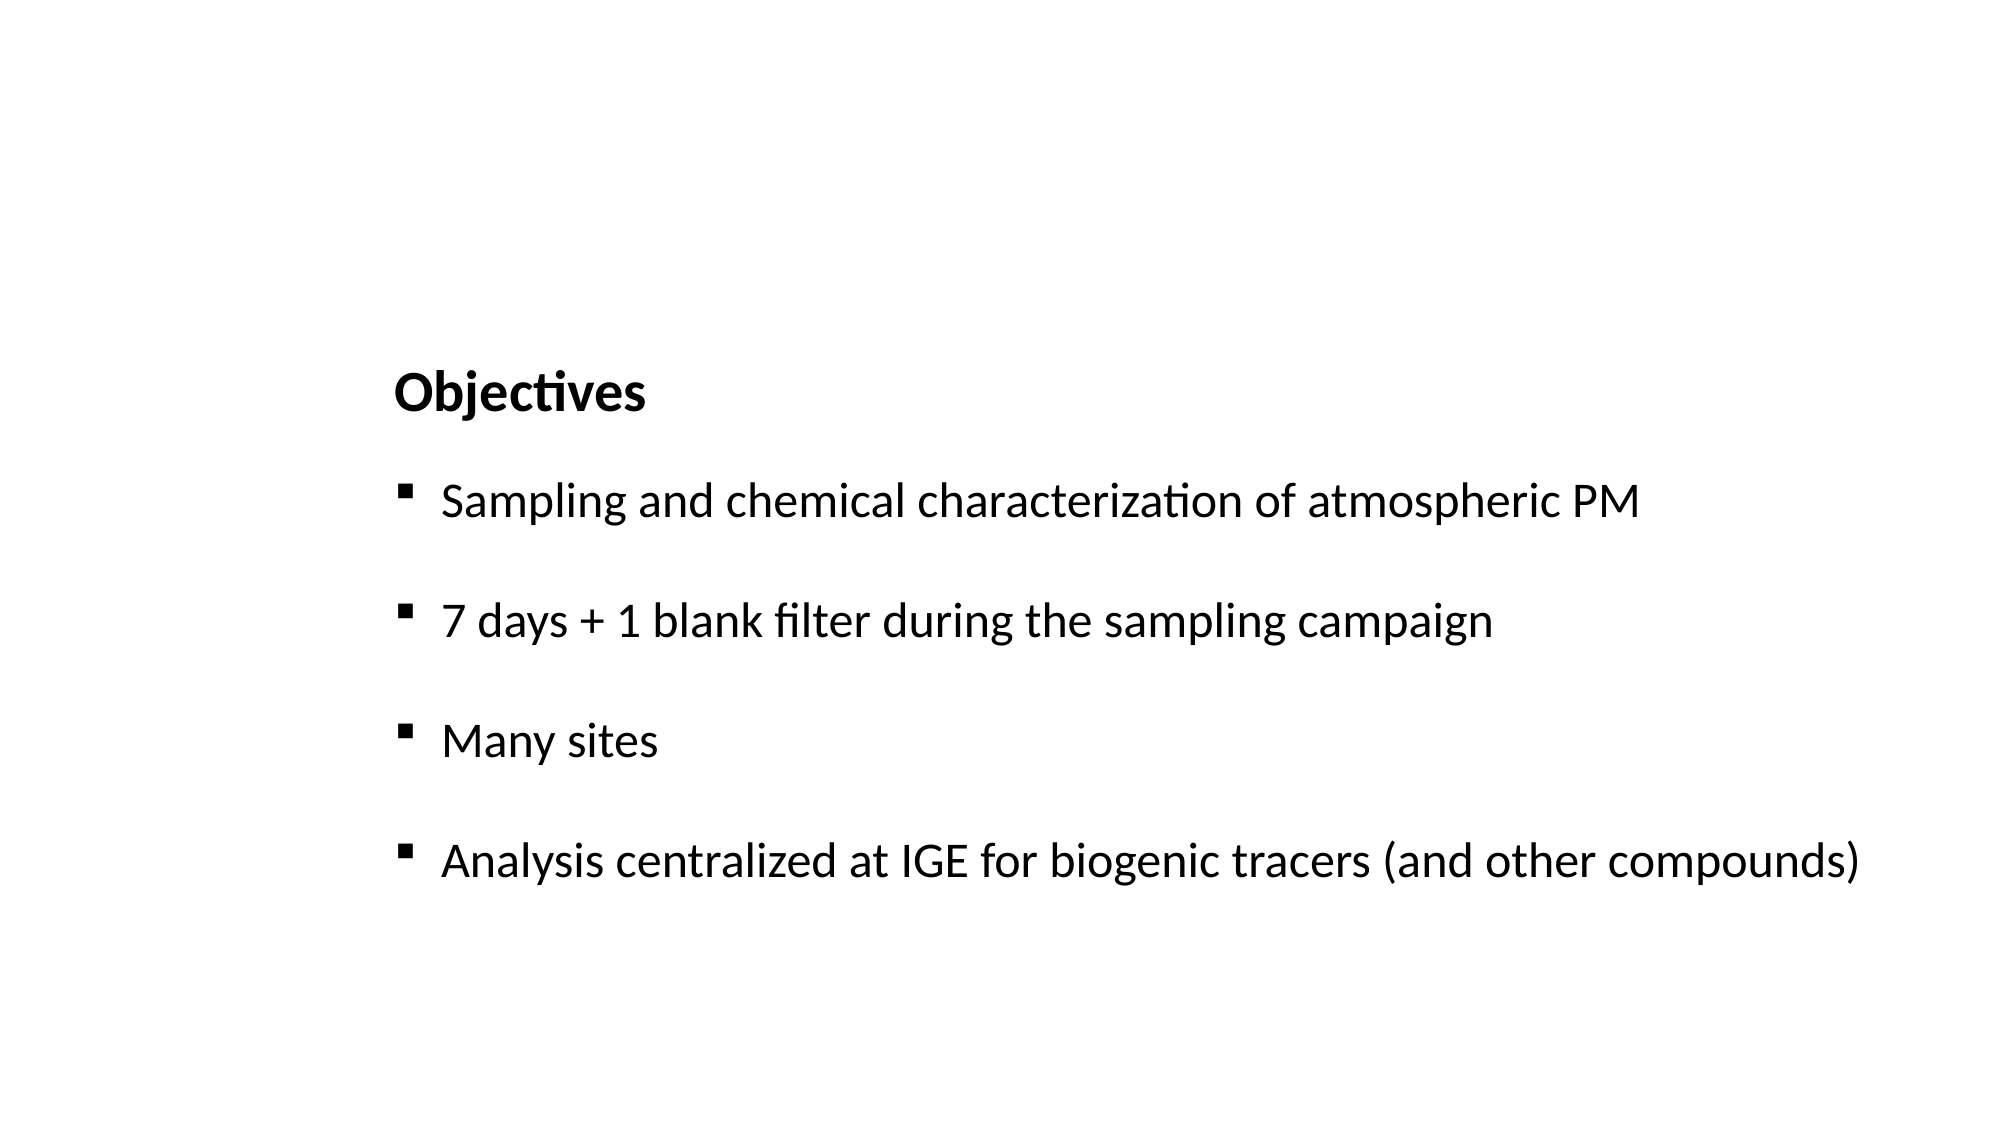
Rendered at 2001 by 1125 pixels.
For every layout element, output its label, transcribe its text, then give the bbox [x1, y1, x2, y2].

text_box Objectives Sampling and chemical characterization of atmospheric PM 7 days + 1 blank filter during the sampling campaign Many sites Analysis centralized at IGE for biogenic tracers (and other compounds) [379, 345, 1877, 896]
